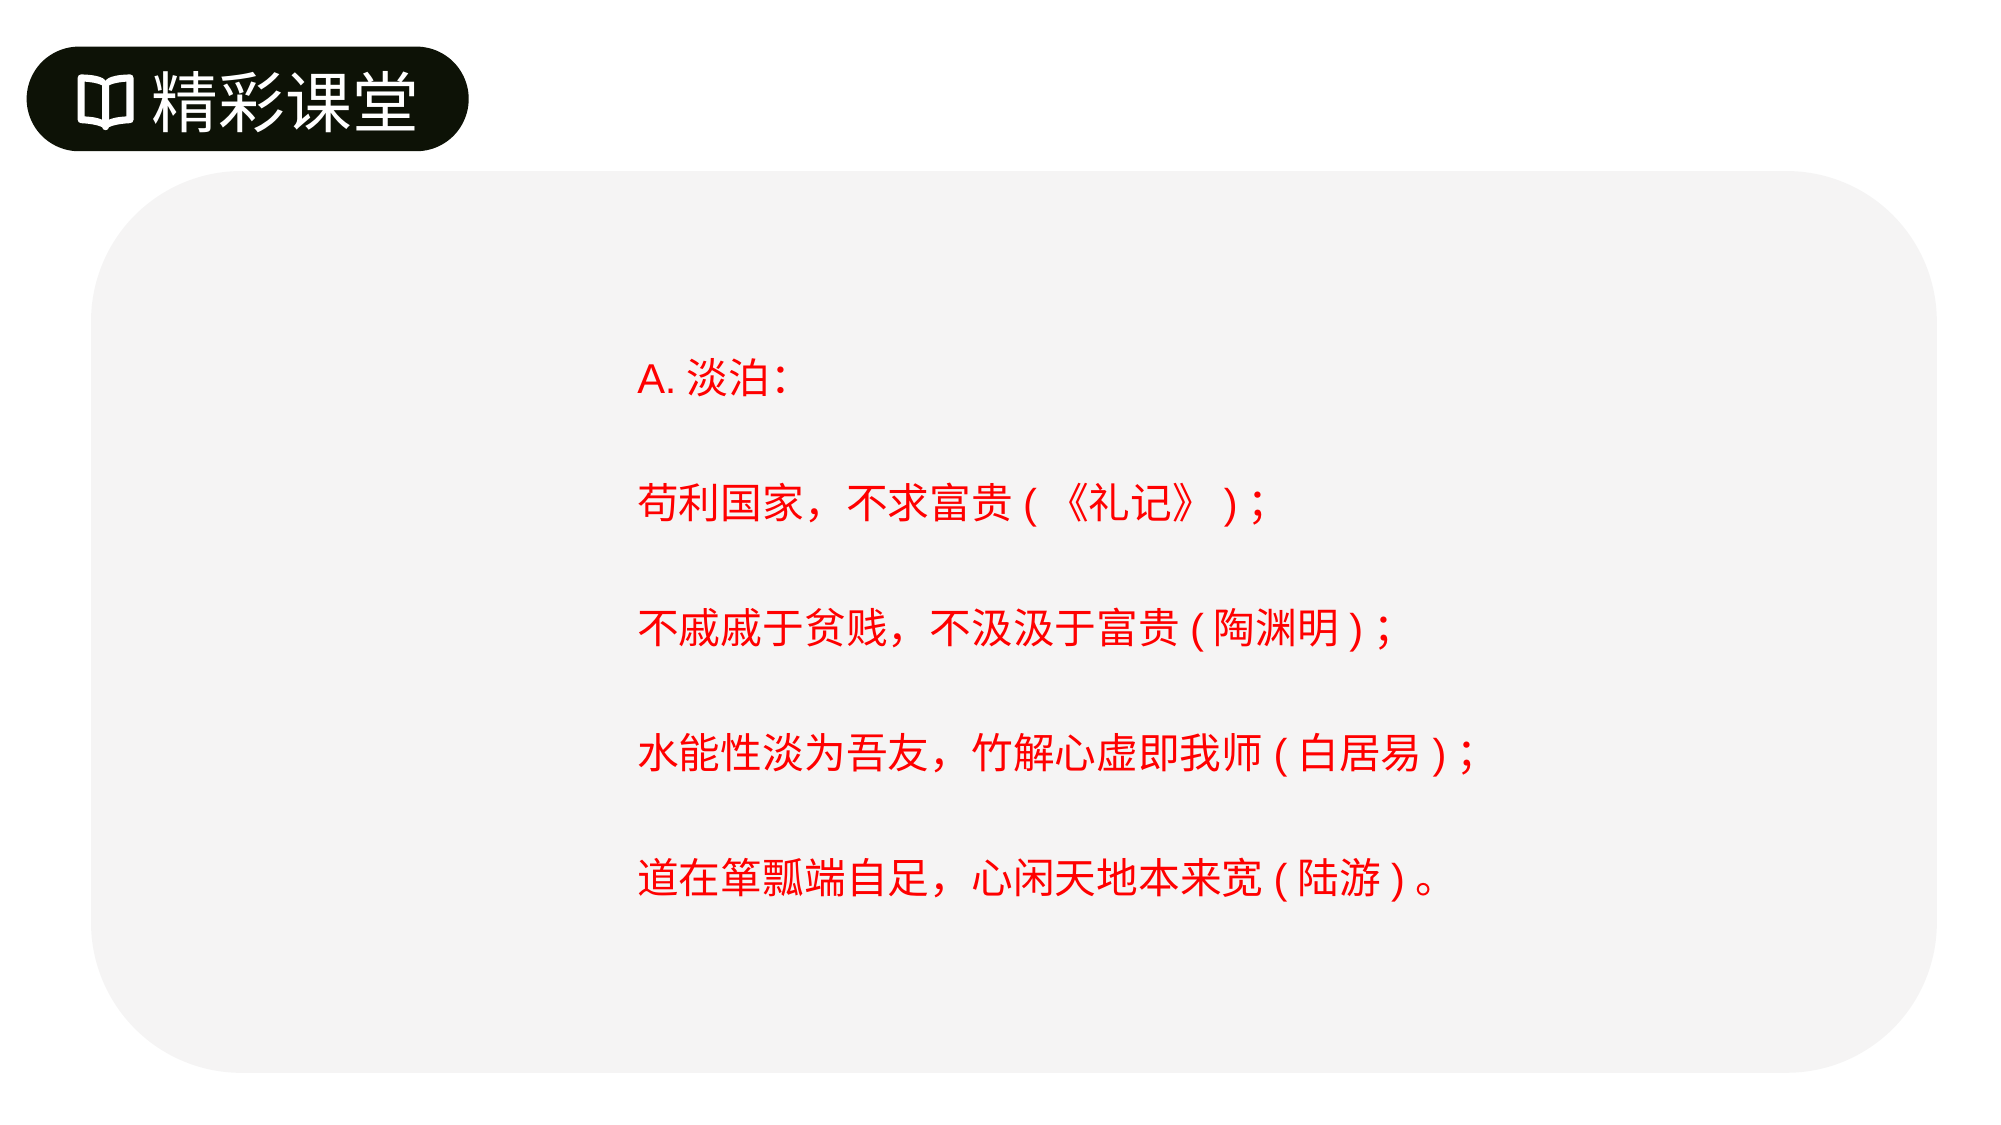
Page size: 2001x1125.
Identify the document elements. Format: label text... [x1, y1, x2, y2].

text_box [25, 45, 470, 153]
text_box A.淡泊： 苟利国家，不求富贵(《礼记》)； 不戚戚于贫贱，不汲汲于富贵(陶渊明)； 水能性淡为吾友，竹解心虚即我师(白居易)； 道在箪瓢端自足，心闲天地本来宽(陆游)。 [622, 269, 2000, 910]
text_box [77, 74, 134, 131]
text_box 精彩课堂 [137, 53, 444, 149]
